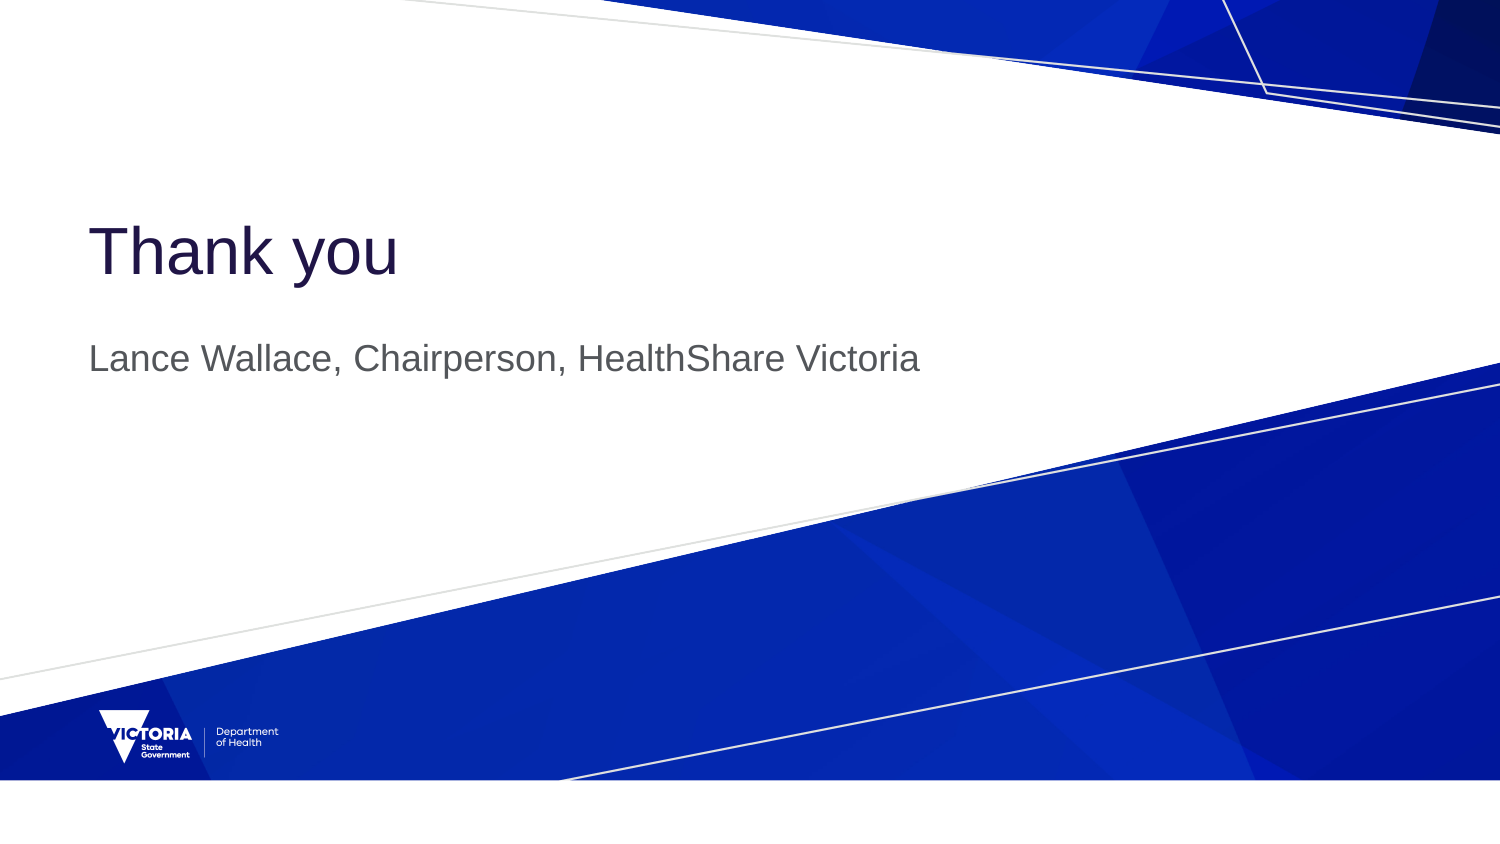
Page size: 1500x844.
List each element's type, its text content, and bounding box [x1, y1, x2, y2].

picture [0, 0, 1500, 844]
title Thank you [88, 181, 1205, 288]
subtitle Lance Wallace, Chairperson, HealthShare Victoria [88, 271, 1005, 485]
